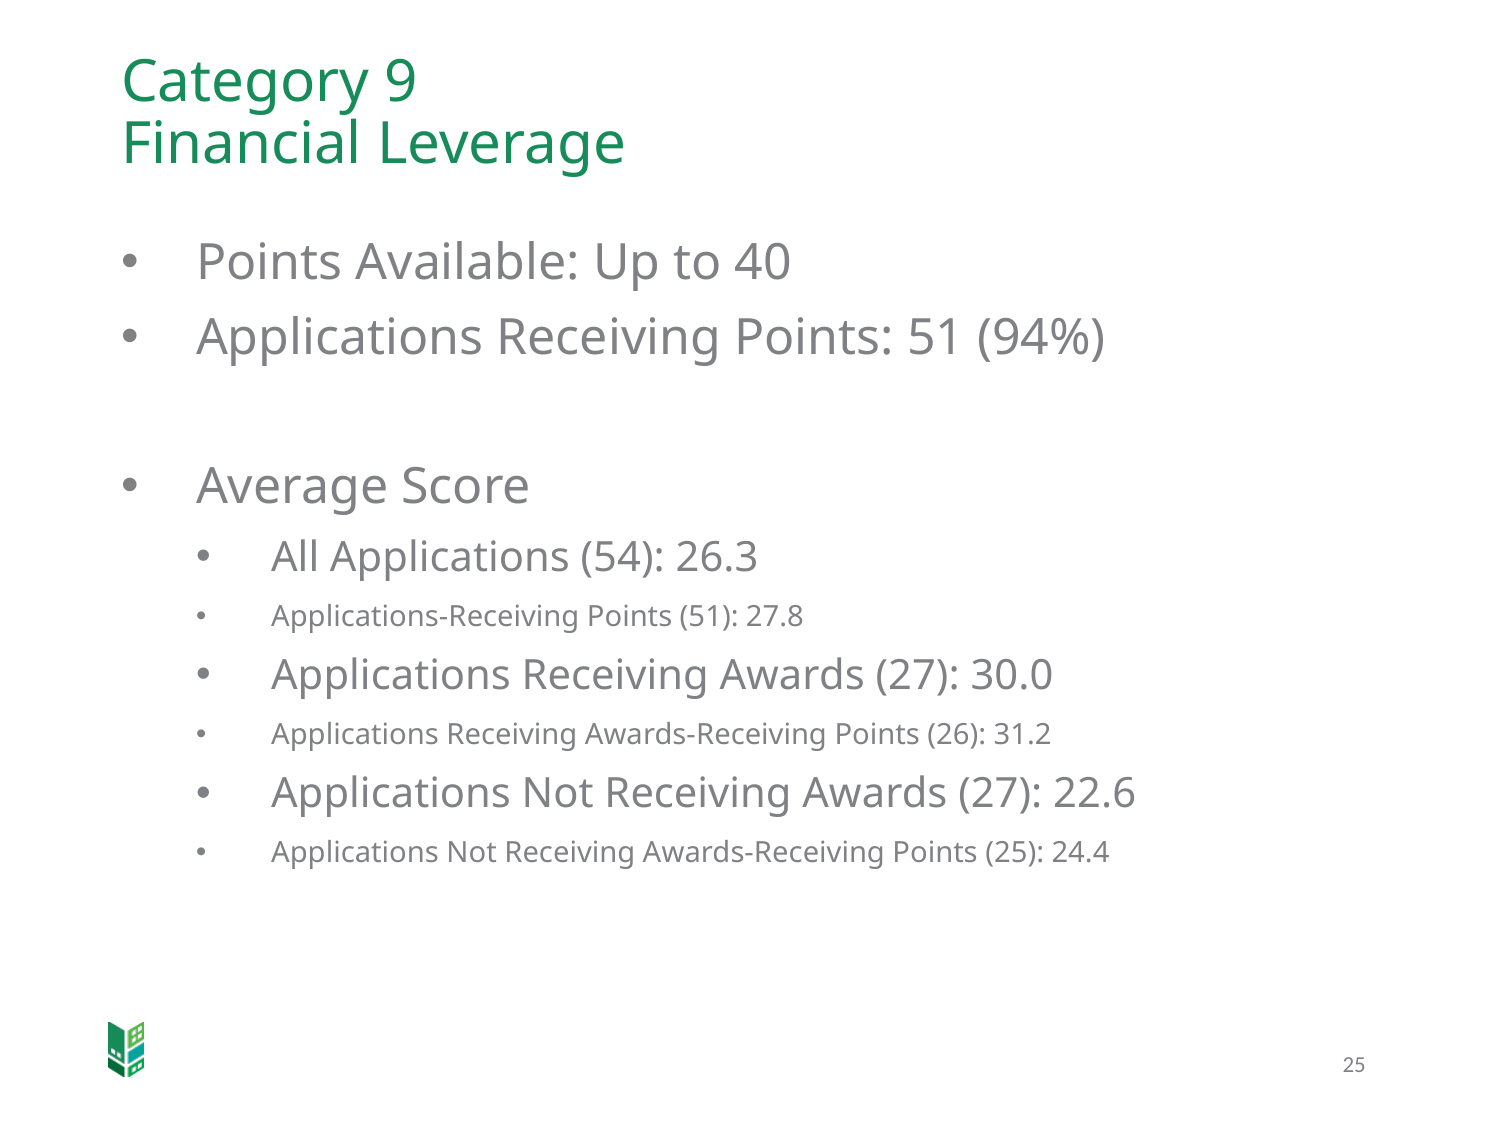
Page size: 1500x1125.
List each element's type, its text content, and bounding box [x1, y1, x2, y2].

title Category 9 Financial Leverage [106, 43, 1365, 210]
picture [108, 1022, 144, 1077]
subtitle Points Available: Up to 40 Applications Receiving Points: 51 (94%) Average Score All Applications (54): 26.3 Applications-Receiving Points (51): 27.8 Applications Receiving Awards (27): 30.0 Applications Receiving Awards-Receiving Points (26): 31.2 Applications Not Receiving Awards (27): 22.6 Applications Not Receiving Awards-Receiving Points (25): 24.4 [106, 228, 1400, 1010]
